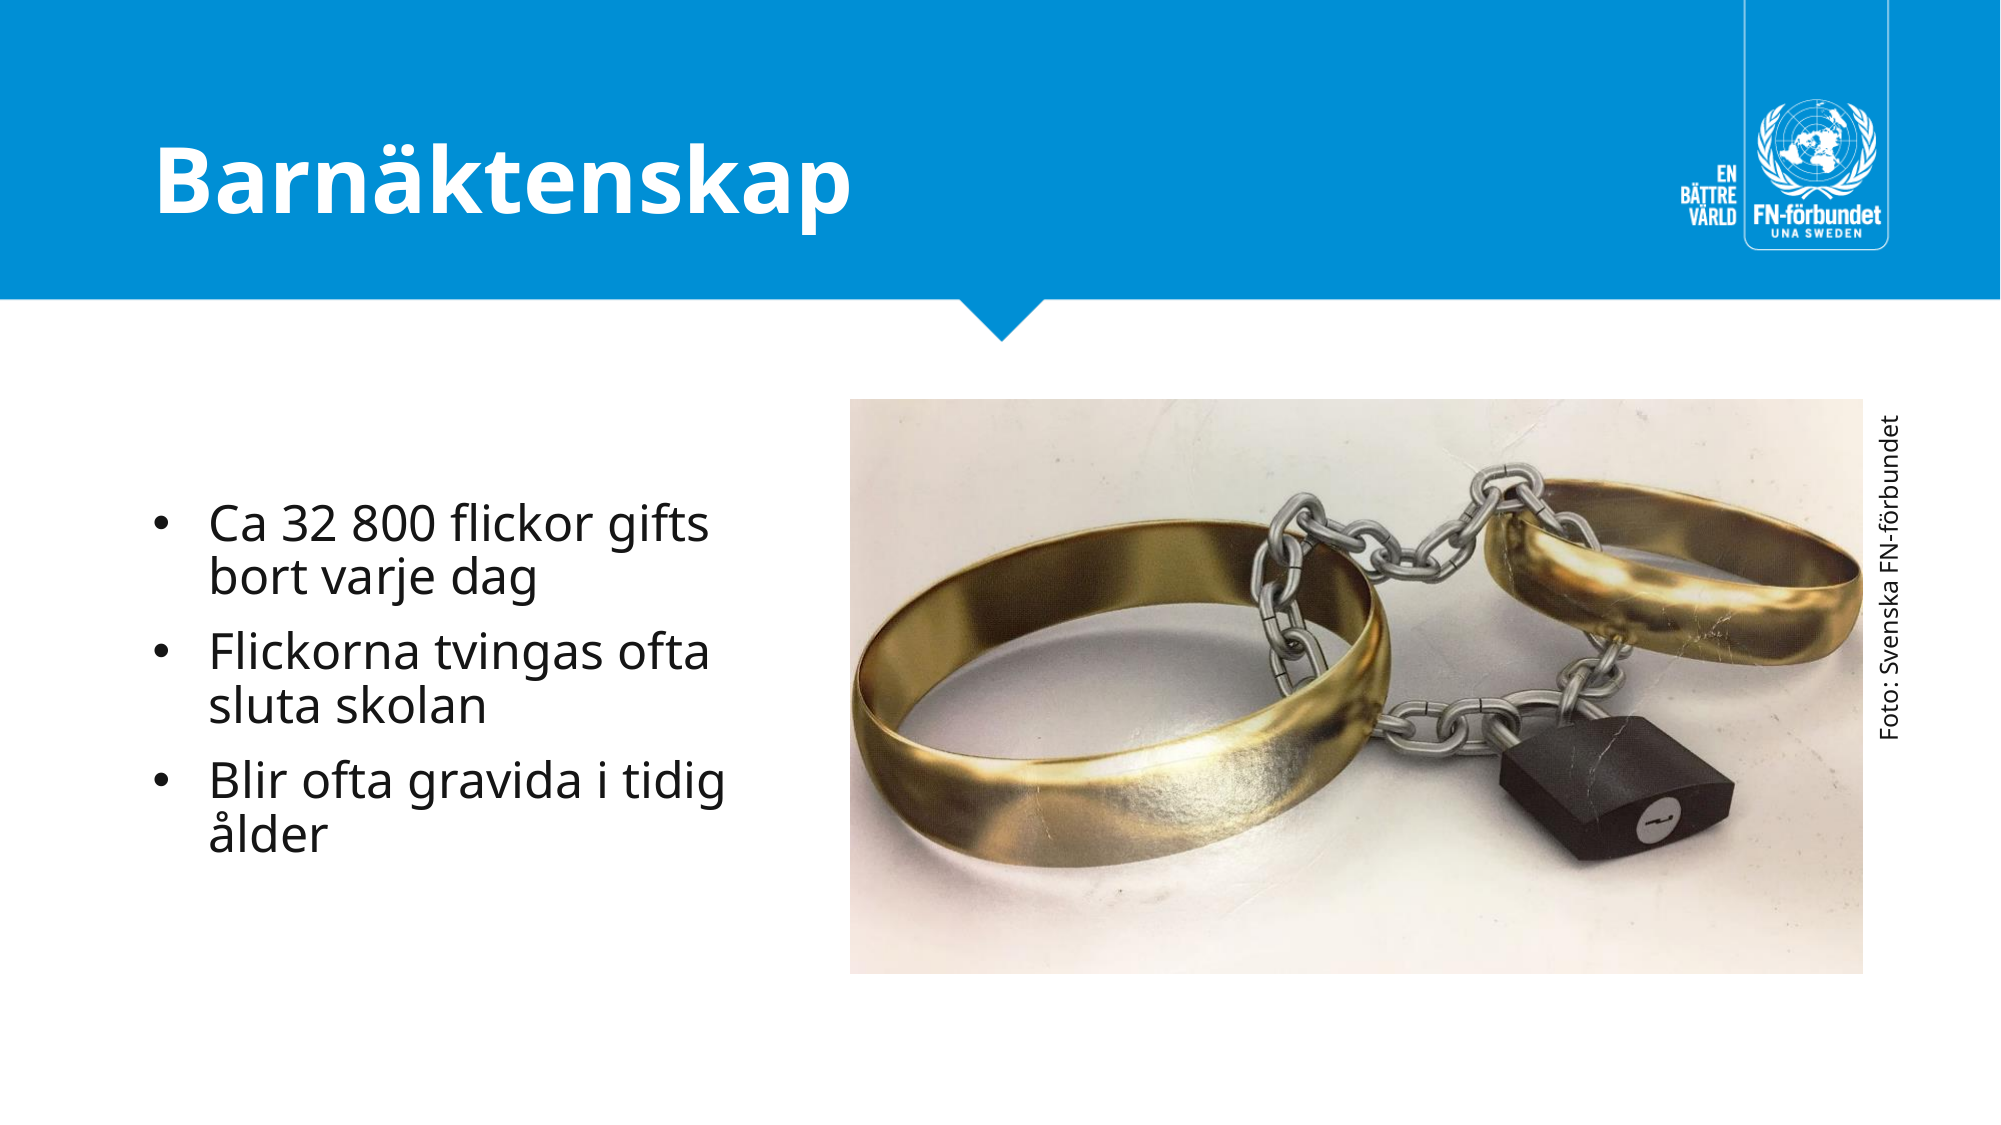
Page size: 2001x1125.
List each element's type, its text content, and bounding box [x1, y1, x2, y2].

picture [1779, 109, 1846, 173]
picture [1710, 208, 1736, 225]
picture [1758, 105, 1876, 199]
picture [1836, 229, 1842, 237]
picture [1855, 229, 1861, 237]
picture [1783, 230, 1789, 237]
picture [1729, 186, 1736, 204]
picture [1827, 229, 1832, 237]
list Foto: Svenska FN-förbundet [1865, 400, 1915, 974]
title Barnäktenskap [137, 70, 1674, 298]
picture [1755, 205, 1778, 224]
picture [1682, 183, 1699, 204]
picture [1699, 186, 1726, 225]
list Ca 32 800 flickor gifts bort varje dag Flickorna tvingas ofta sluta skolan Blir ofta gravida i tidig ålder [137, 490, 783, 973]
picture [1815, 229, 1823, 237]
picture [1718, 165, 1736, 182]
picture [1792, 229, 1798, 237]
picture [1806, 229, 1811, 237]
picture [1690, 208, 1698, 225]
picture [1781, 204, 1881, 224]
picture [0, 300, 2001, 1125]
picture [1845, 229, 1851, 237]
picture [1772, 229, 1778, 237]
